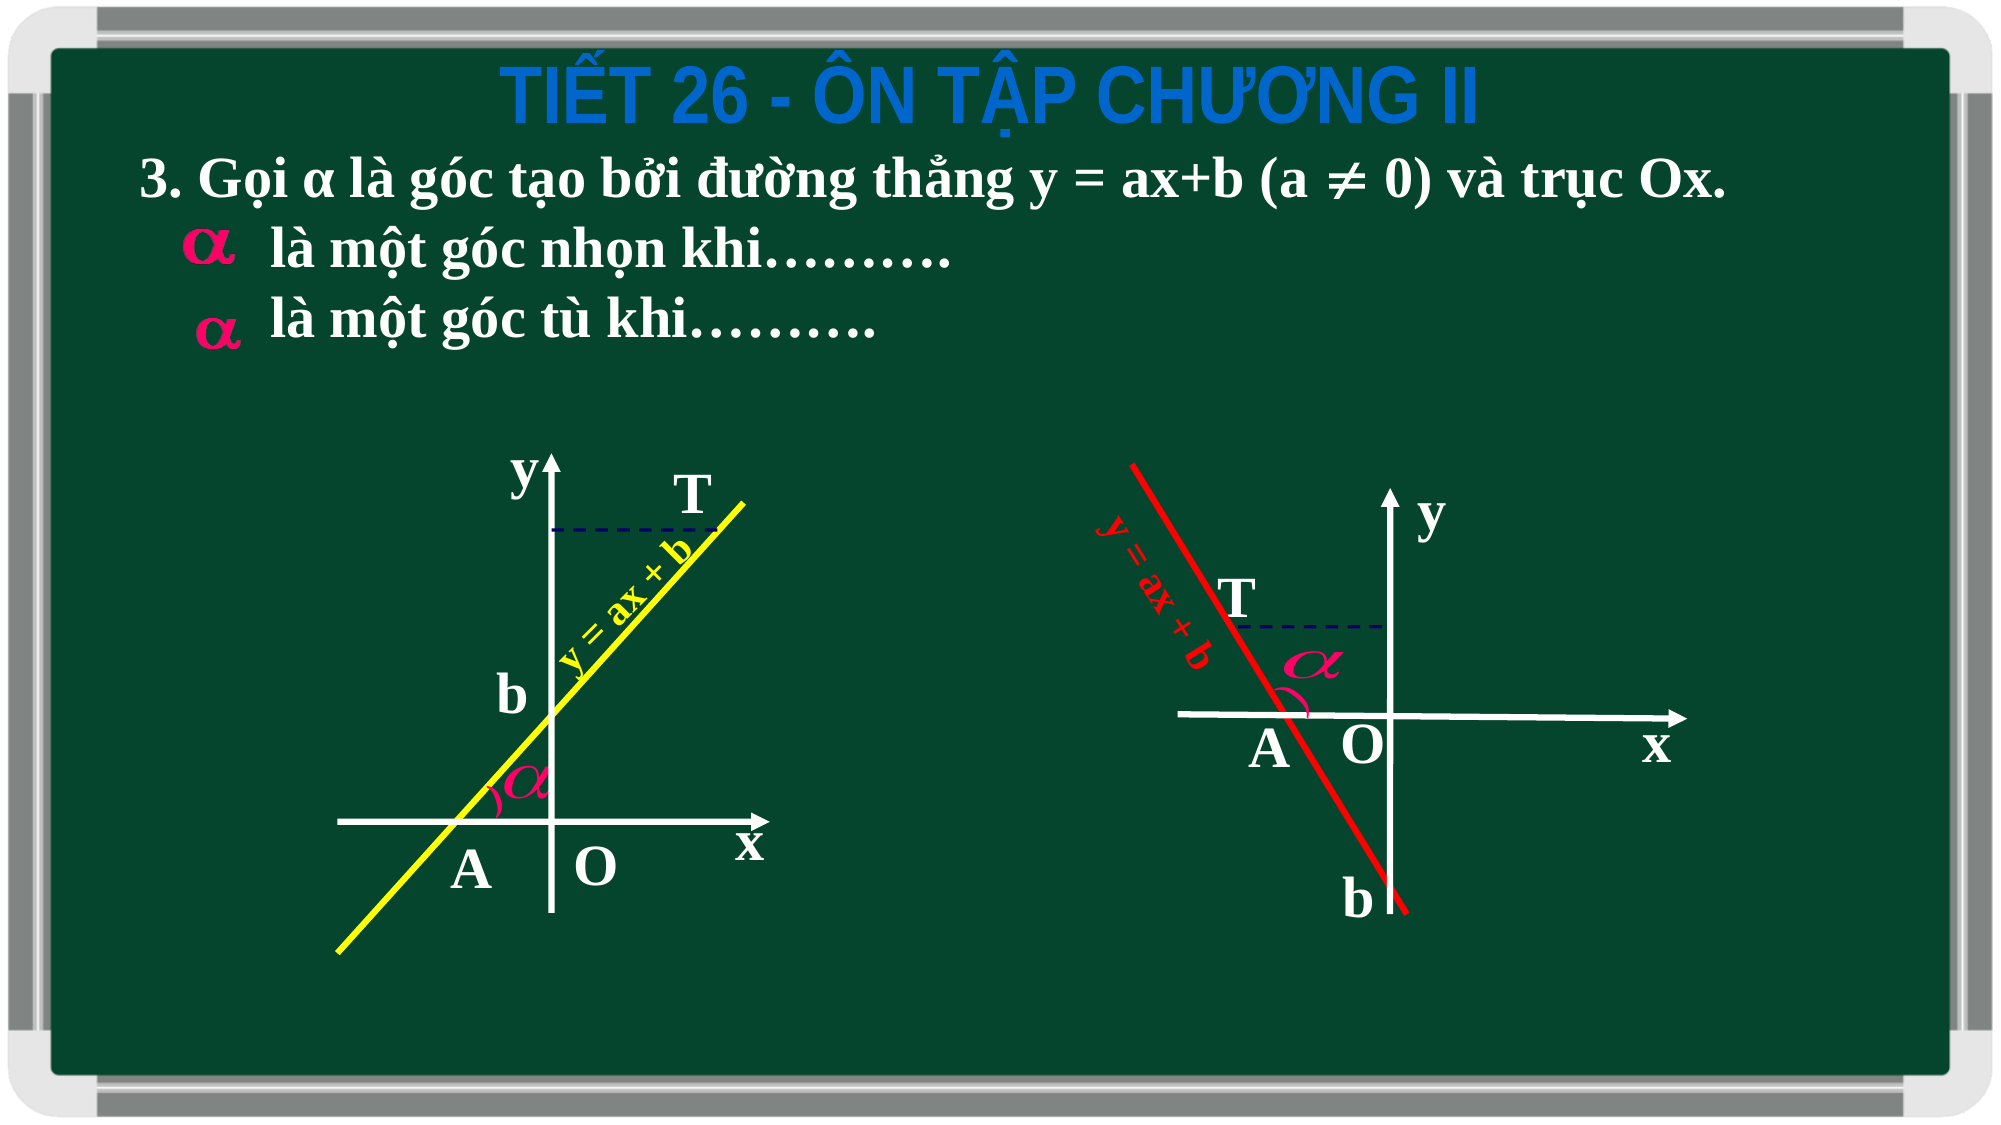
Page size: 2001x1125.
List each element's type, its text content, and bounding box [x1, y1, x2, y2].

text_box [1131, 464, 1688, 937]
text_box 3. Gọi α là góc tạo bởi đường thẳng y = ax+b (a  0) và trục Ox. là một góc nhọn khi………. là một góc tù khi………. [124, 132, 1768, 357]
picture [0, 0, 2001, 1125]
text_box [185, 308, 251, 359]
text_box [337, 421, 781, 954]
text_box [169, 216, 247, 276]
